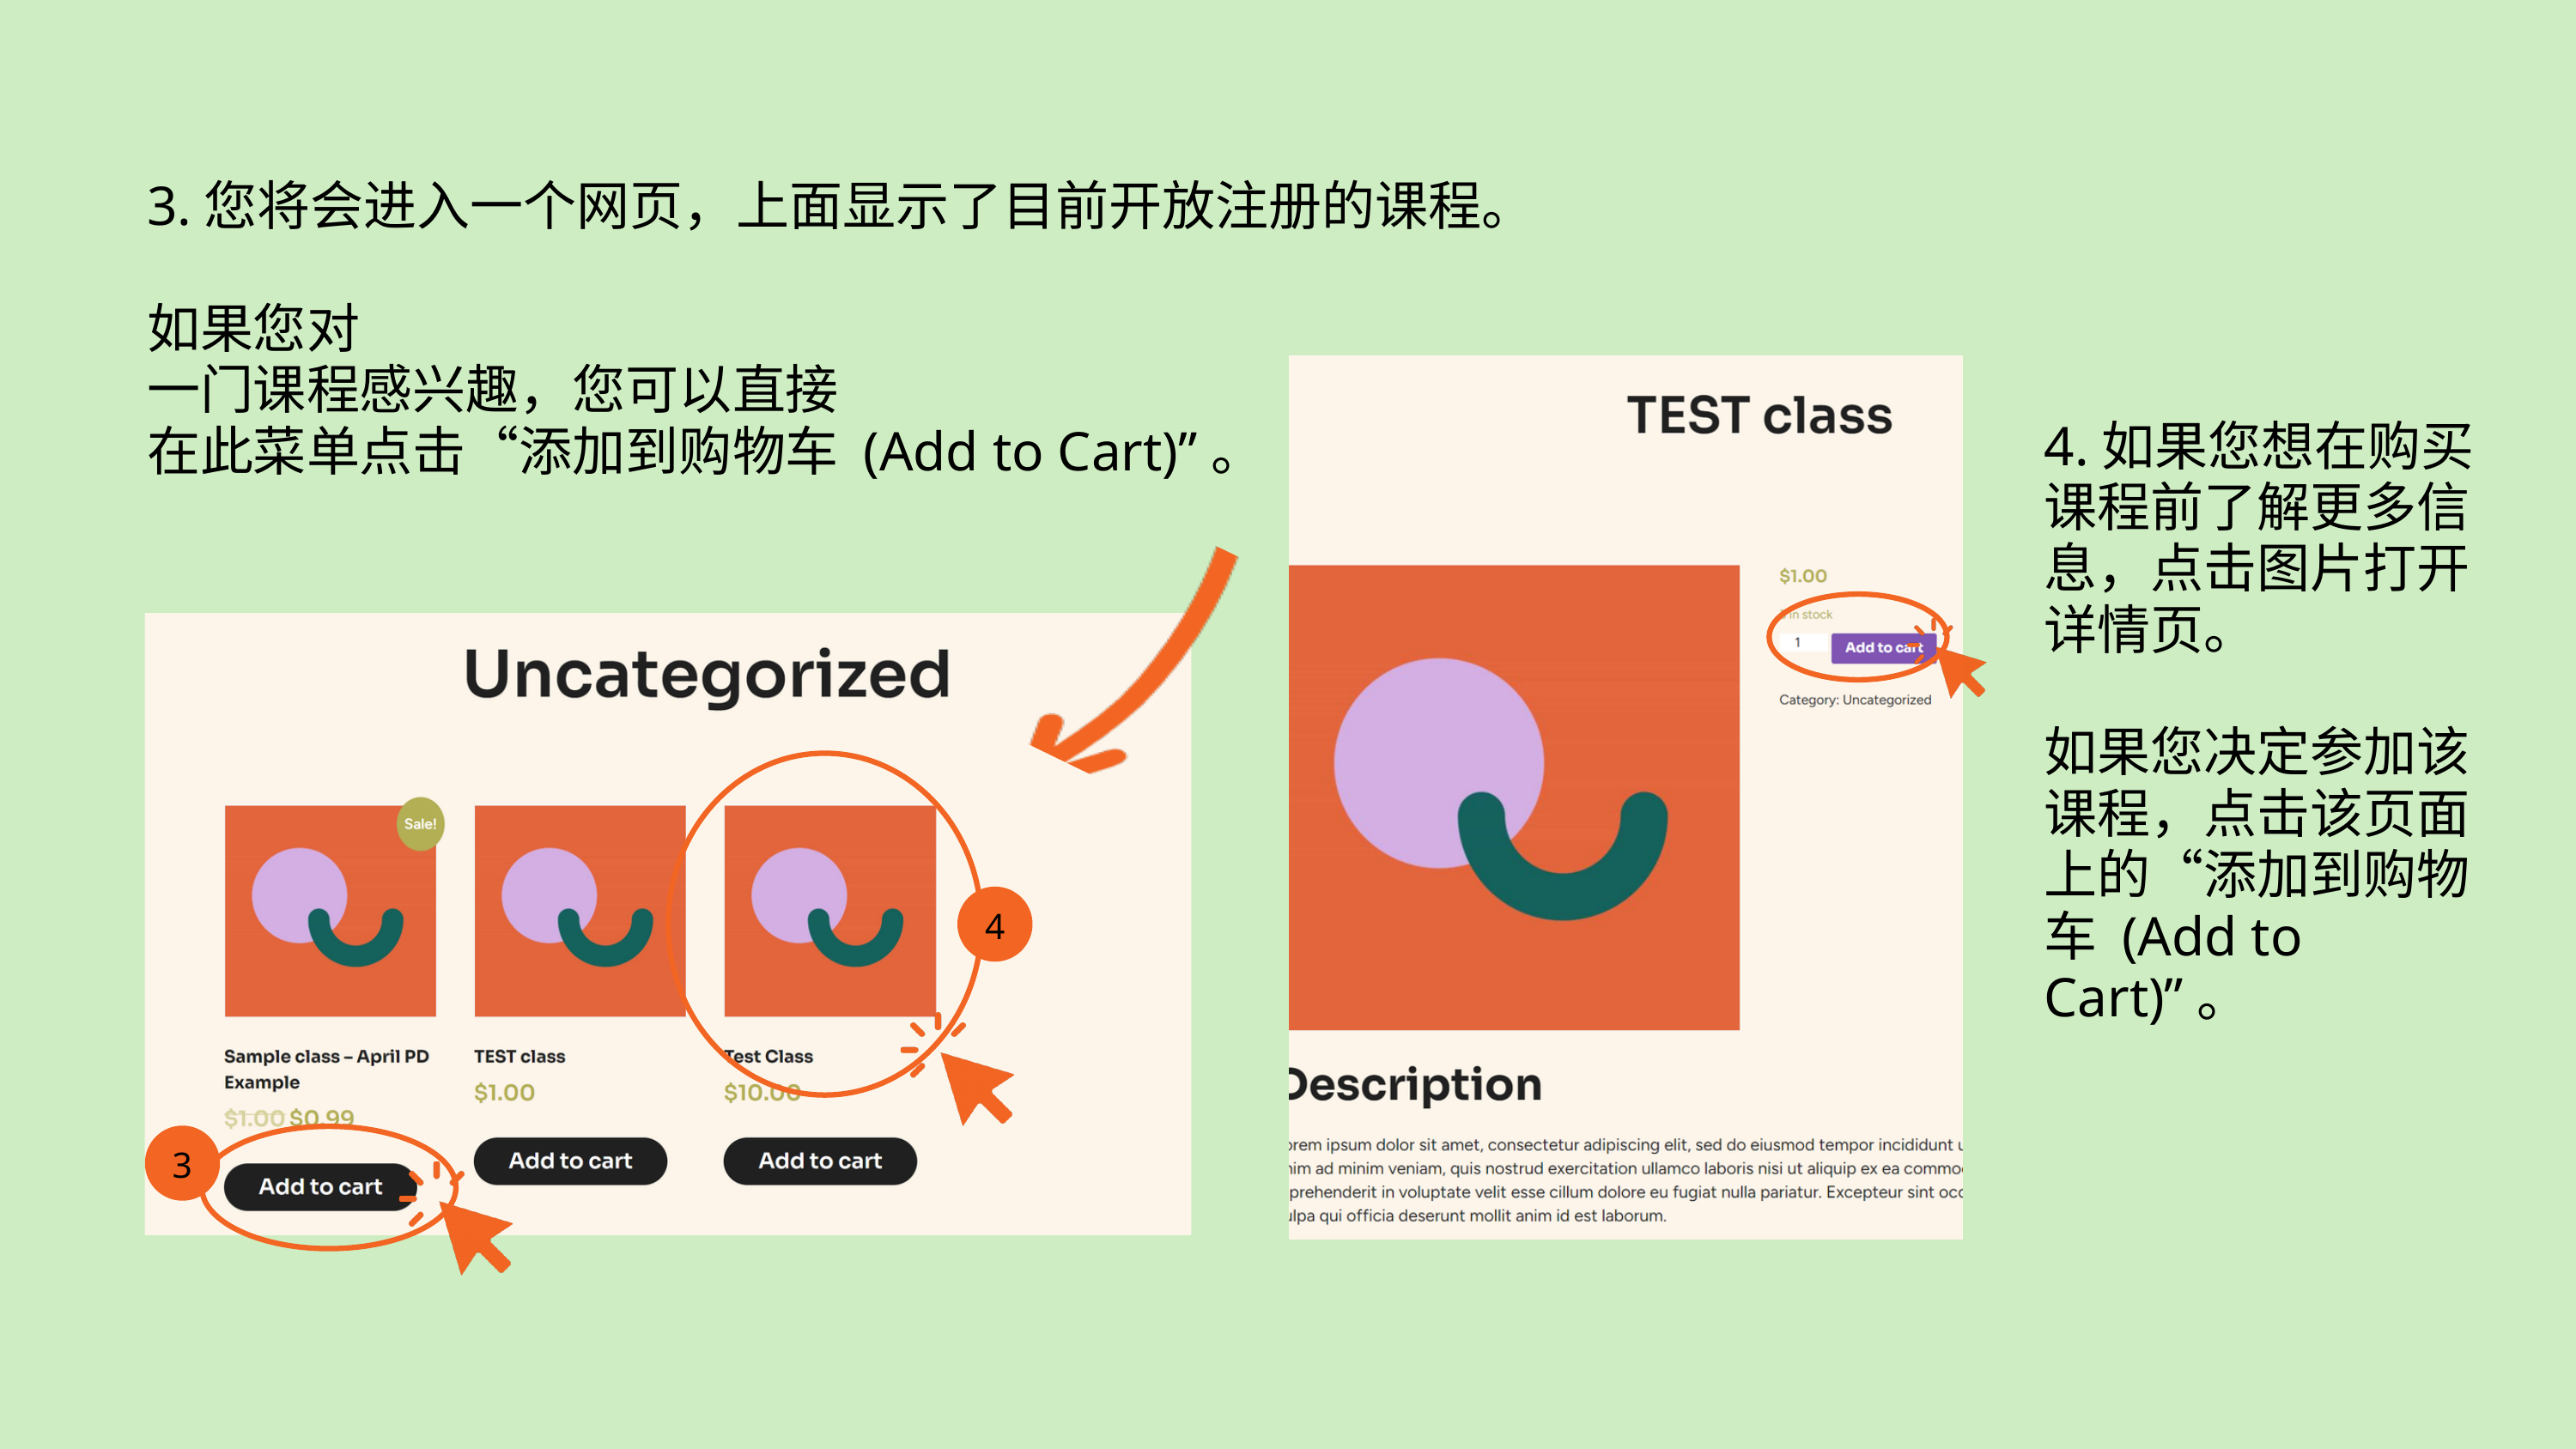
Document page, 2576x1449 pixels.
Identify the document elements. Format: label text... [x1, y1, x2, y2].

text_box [957, 886, 1033, 962]
text_box [1289, 482, 1964, 1240]
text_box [201, 1125, 513, 1276]
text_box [667, 753, 982, 1095]
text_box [144, 1125, 221, 1201]
text_box [900, 1012, 1015, 1127]
text_box 4.如果您想在购买课程前了解更多信息，点击图片打开详情页。 如果您决定参加该课程，点击该页面上的“添加到购物车 (Add to Cart)”。 [2044, 415, 2498, 1028]
text_box 3.您将会进入一个网页，上面显示了目前开放注册的课程。 如果您对 一门课程感兴趣，您可以直接 在此菜单点击“添加到购物车 (Add to Cart)”。 [146, 174, 2432, 482]
text_box [1014, 503, 1252, 797]
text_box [1768, 593, 1988, 699]
text_box [144, 613, 1192, 1235]
